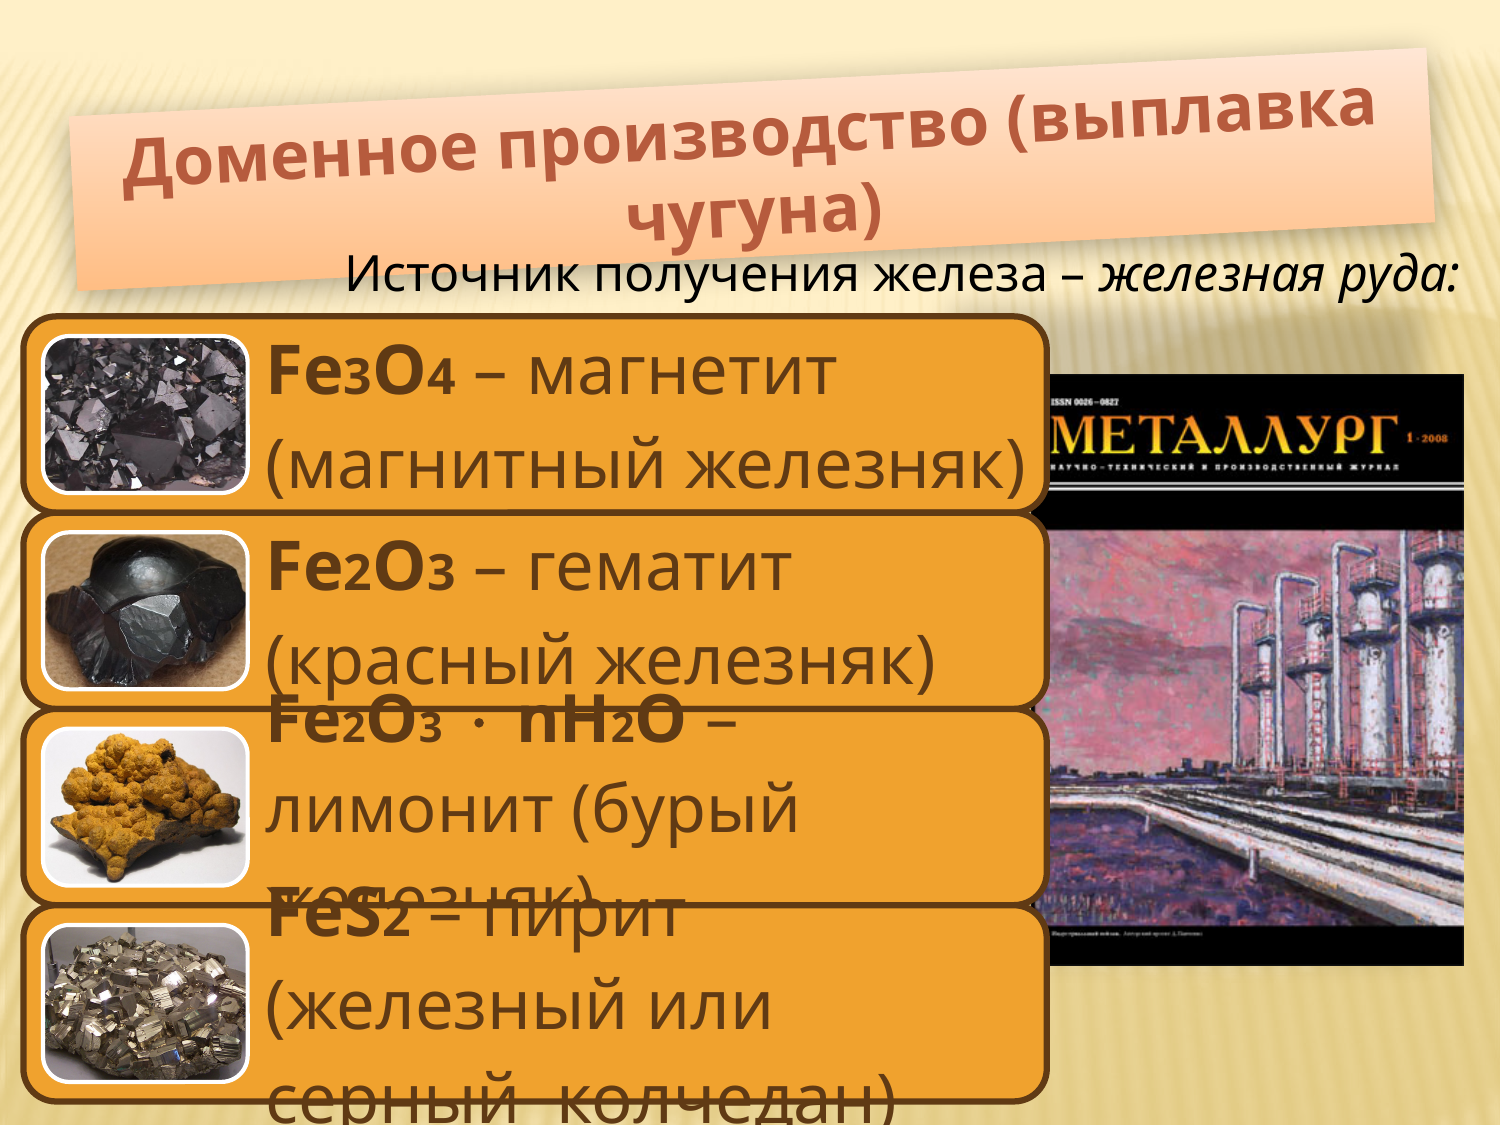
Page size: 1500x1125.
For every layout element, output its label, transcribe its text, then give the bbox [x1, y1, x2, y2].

text_box Доменное производство (выплавка чугуна) [67, 46, 1436, 292]
picture [1049, 374, 1464, 966]
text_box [23, 316, 1048, 1102]
text_box Источник получения железа – железная руда: [328, 234, 1477, 310]
